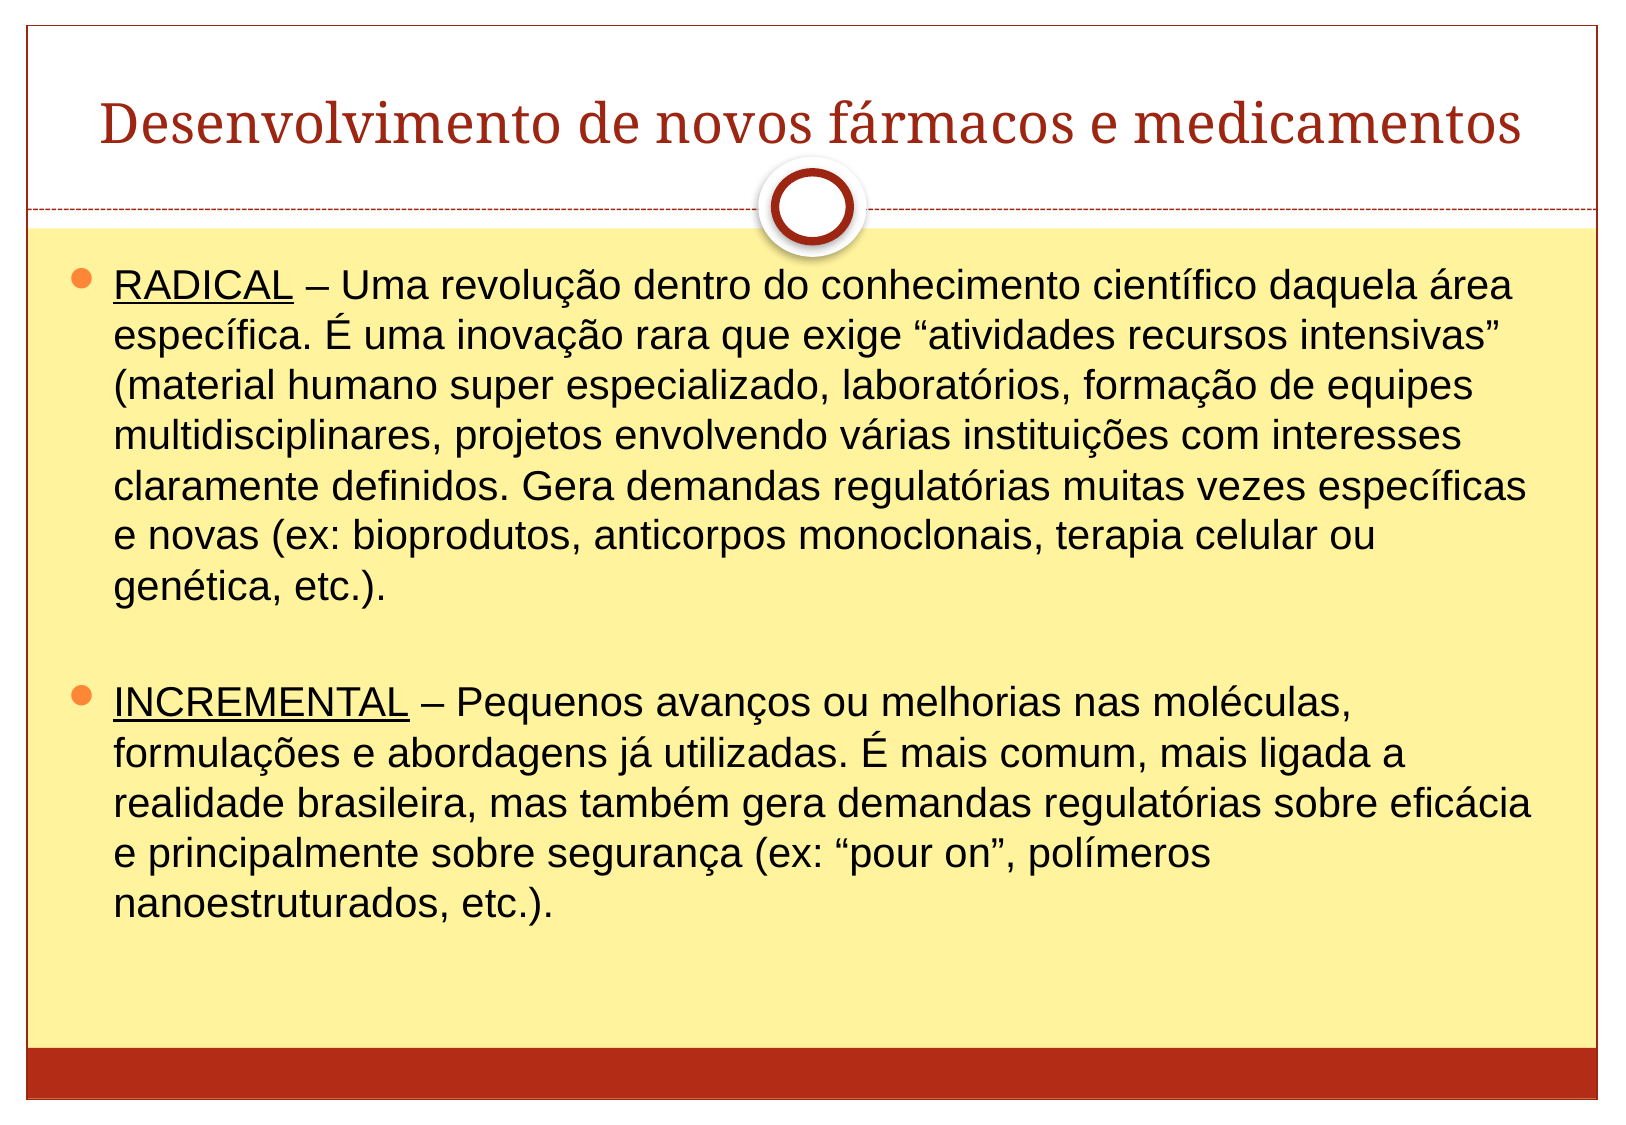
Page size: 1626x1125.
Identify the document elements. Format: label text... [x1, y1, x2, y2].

title Desenvolvimento de novos fármacos e medicamentos [53, 37, 1571, 162]
list RADICAL – Uma revolução dentro do conhecimento científico daquela área específica. É uma inovação rara que exige “atividades recursos intensivas” (material humano super especializado, laboratórios, formação de equipes multidisciplinares, projetos envolvendo várias instituições com interesses claramente definidos. Gera demandas regulatórias muitas vezes específicas e novas (ex: bioprodutos, anticorpos monoclonais, terapia celular ou genética, etc.). INCREMENTAL – Pequenos avanços ou melhorias nas moléculas, formulações e abordagens já utilizadas. É mais comum, mais ligada a realidade brasileira, mas também gera demandas regulatórias sobre eficácia e principalmente sobre segurança (ex: “pour on”, polímeros nanoestruturados, etc.). [53, 250, 1565, 1001]
